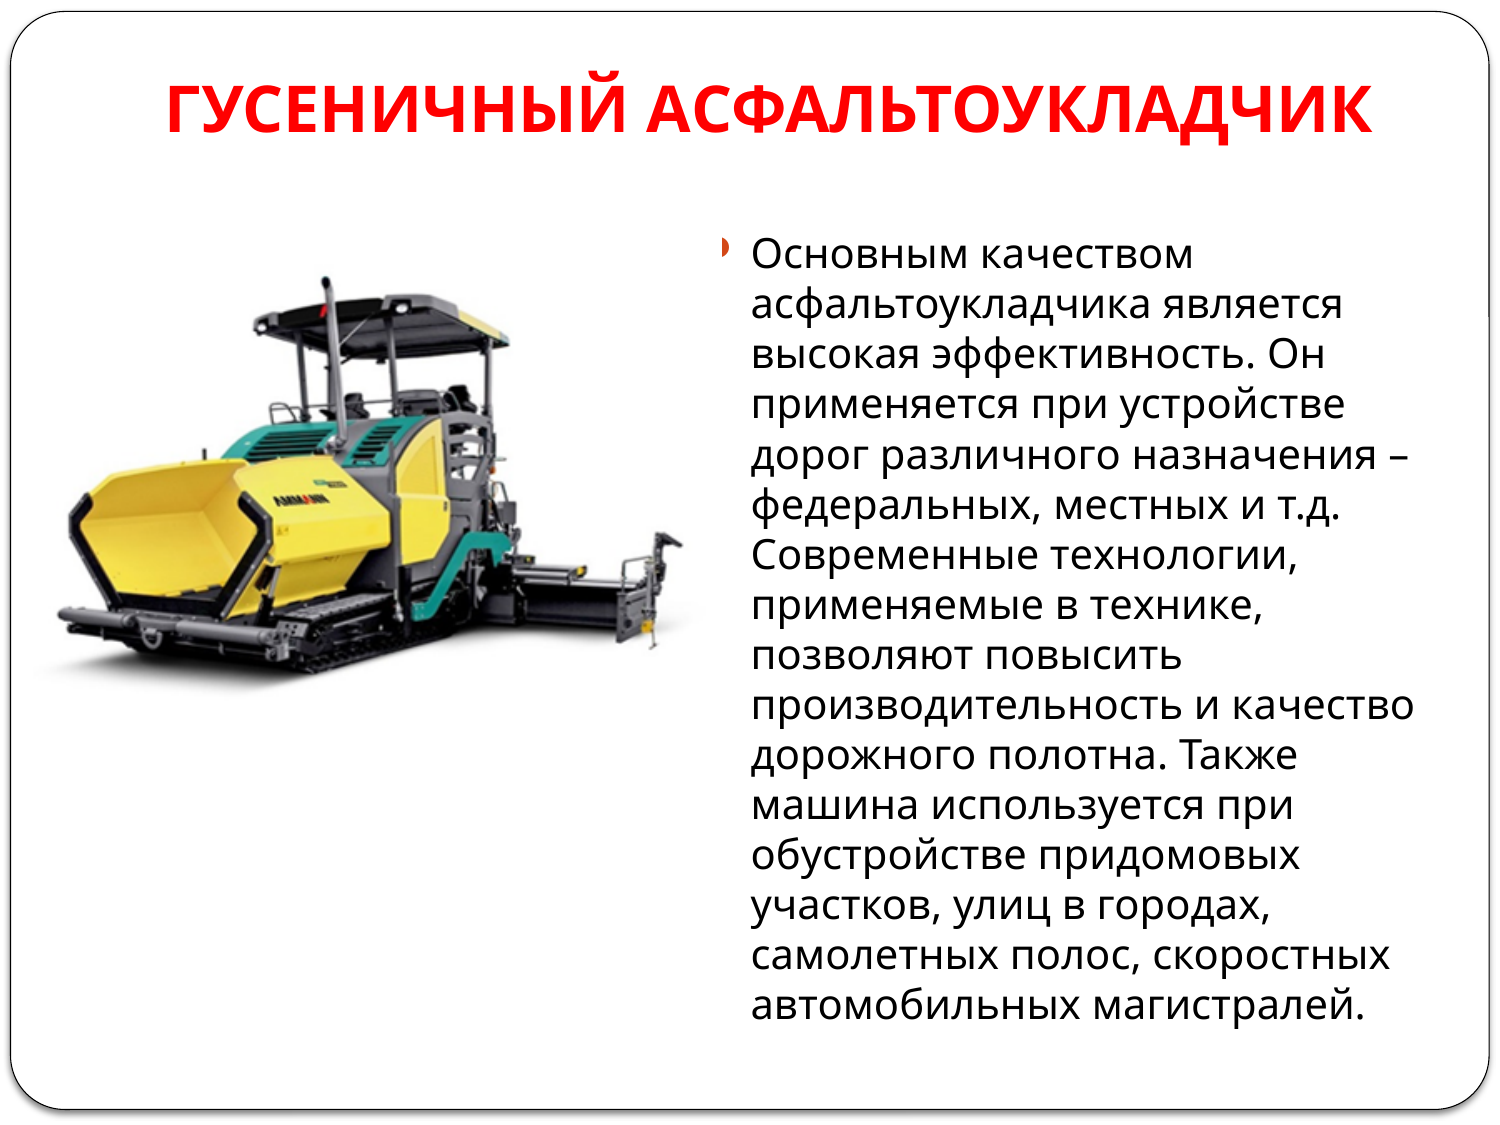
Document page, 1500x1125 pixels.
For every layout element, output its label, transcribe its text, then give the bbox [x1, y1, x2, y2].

list Основным качеством асфальтоукладчика является высокая эффективность. Он применяется при устройстве дорог различного назначения – федеральных, местных и т.д. Современные технологии, применяемые в технике, позволяют повысить производительность и качество дорожного полотна. Также машина используется при обустройстве придомовых участков, улиц в городах, самолетных полос, скоростных автомобильных магистралей. [690, 219, 1483, 1024]
title ГУСЕНИЧНЫЙ АСФАЛЬТОУКЛАДЧИК [150, 45, 1425, 161]
picture [18, 160, 722, 752]
